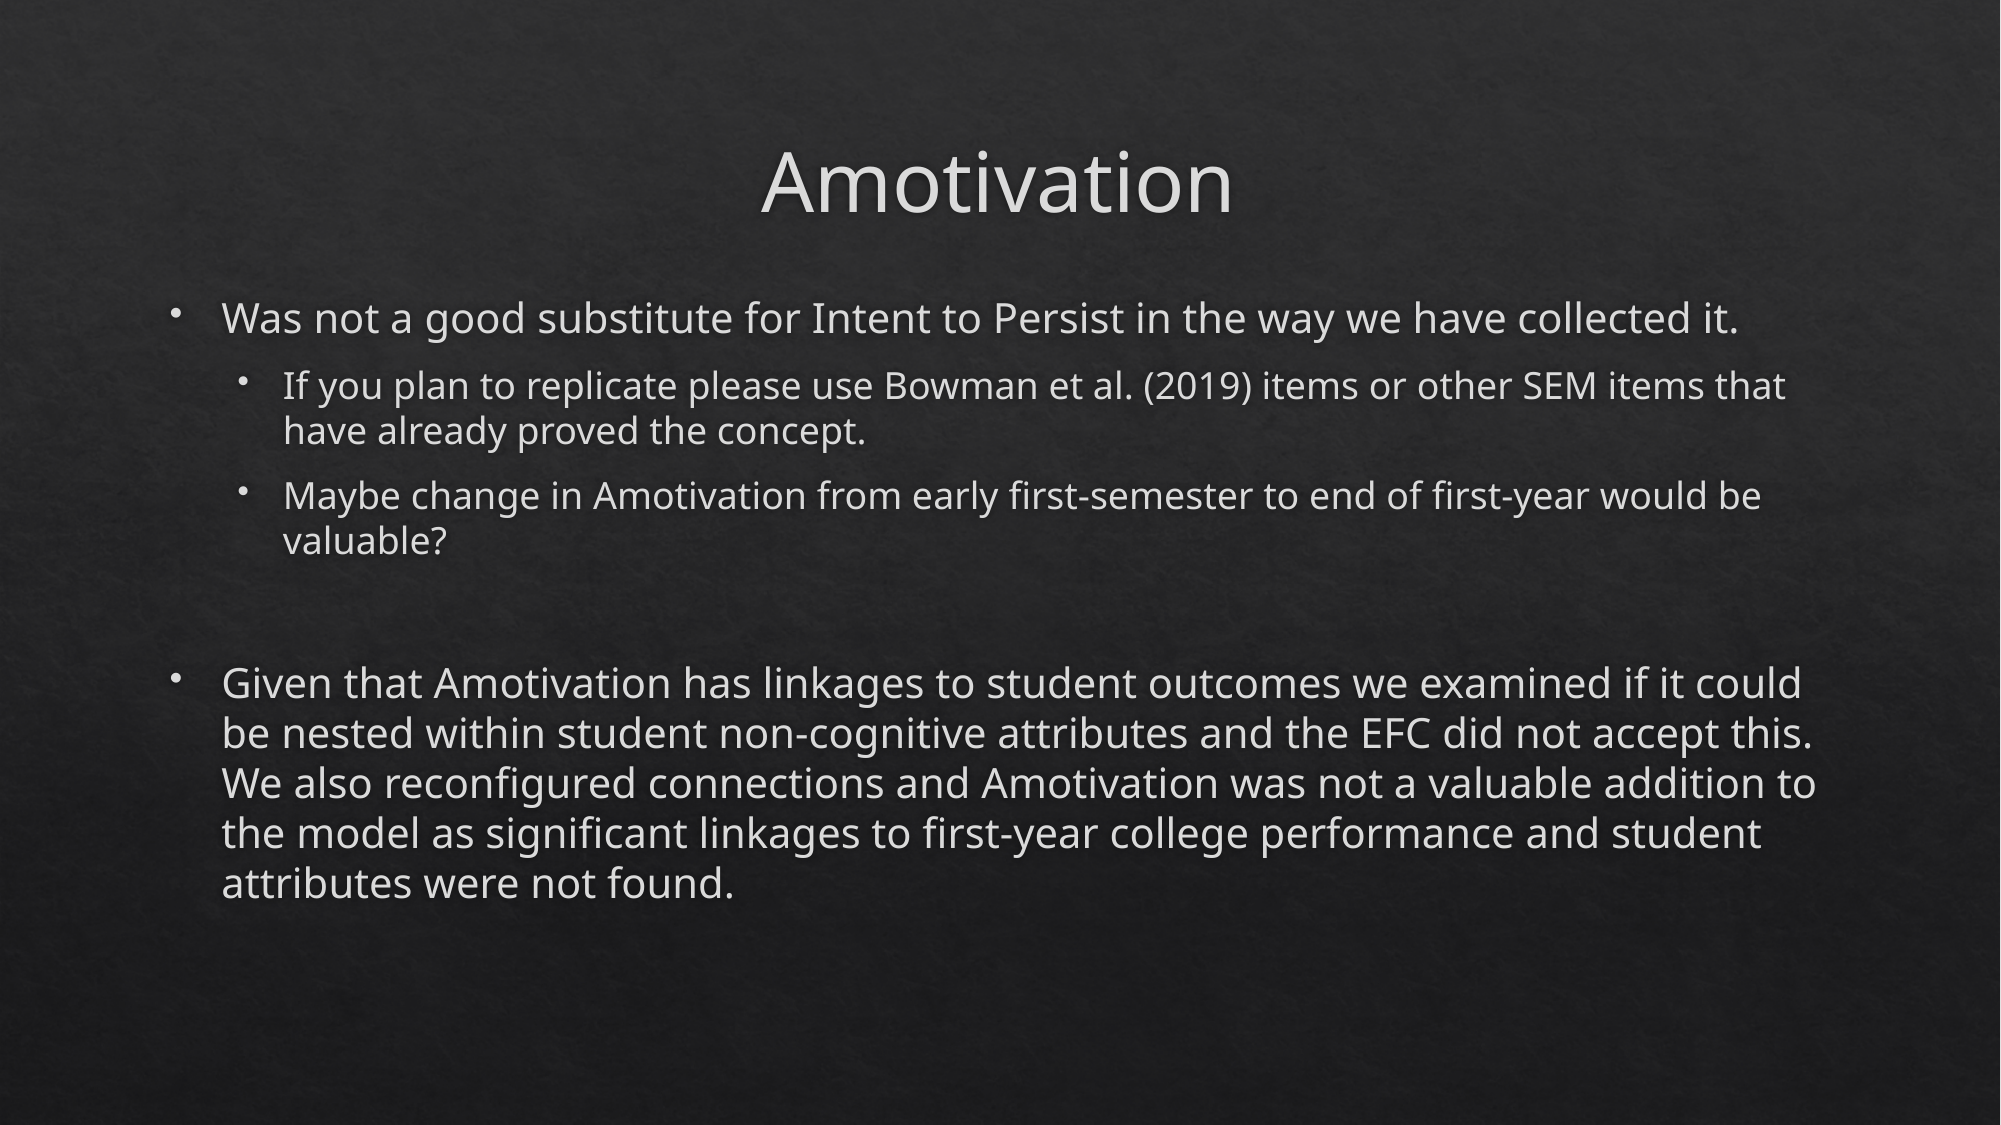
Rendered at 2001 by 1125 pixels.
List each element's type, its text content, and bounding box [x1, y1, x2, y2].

list Was not a good substitute for Intent to Persist in the way we have collected it. If you plan to replicate please use Bowman et al. (2019) items or other SEM items that have already proved the concept. Maybe change in Amotivation from early first-semester to end of first-year would be valuable? Given that Amotivation has linkages to student outcomes we examined if it could be nested within student non-cognitive attributes and the EFC did not accept this. We also reconfigured connections and Amotivation was not a valuable addition to the model as significant linkages to first-year college performance and student attributes were not found. [149, 284, 1849, 950]
title Amotivation [149, 99, 1849, 260]
